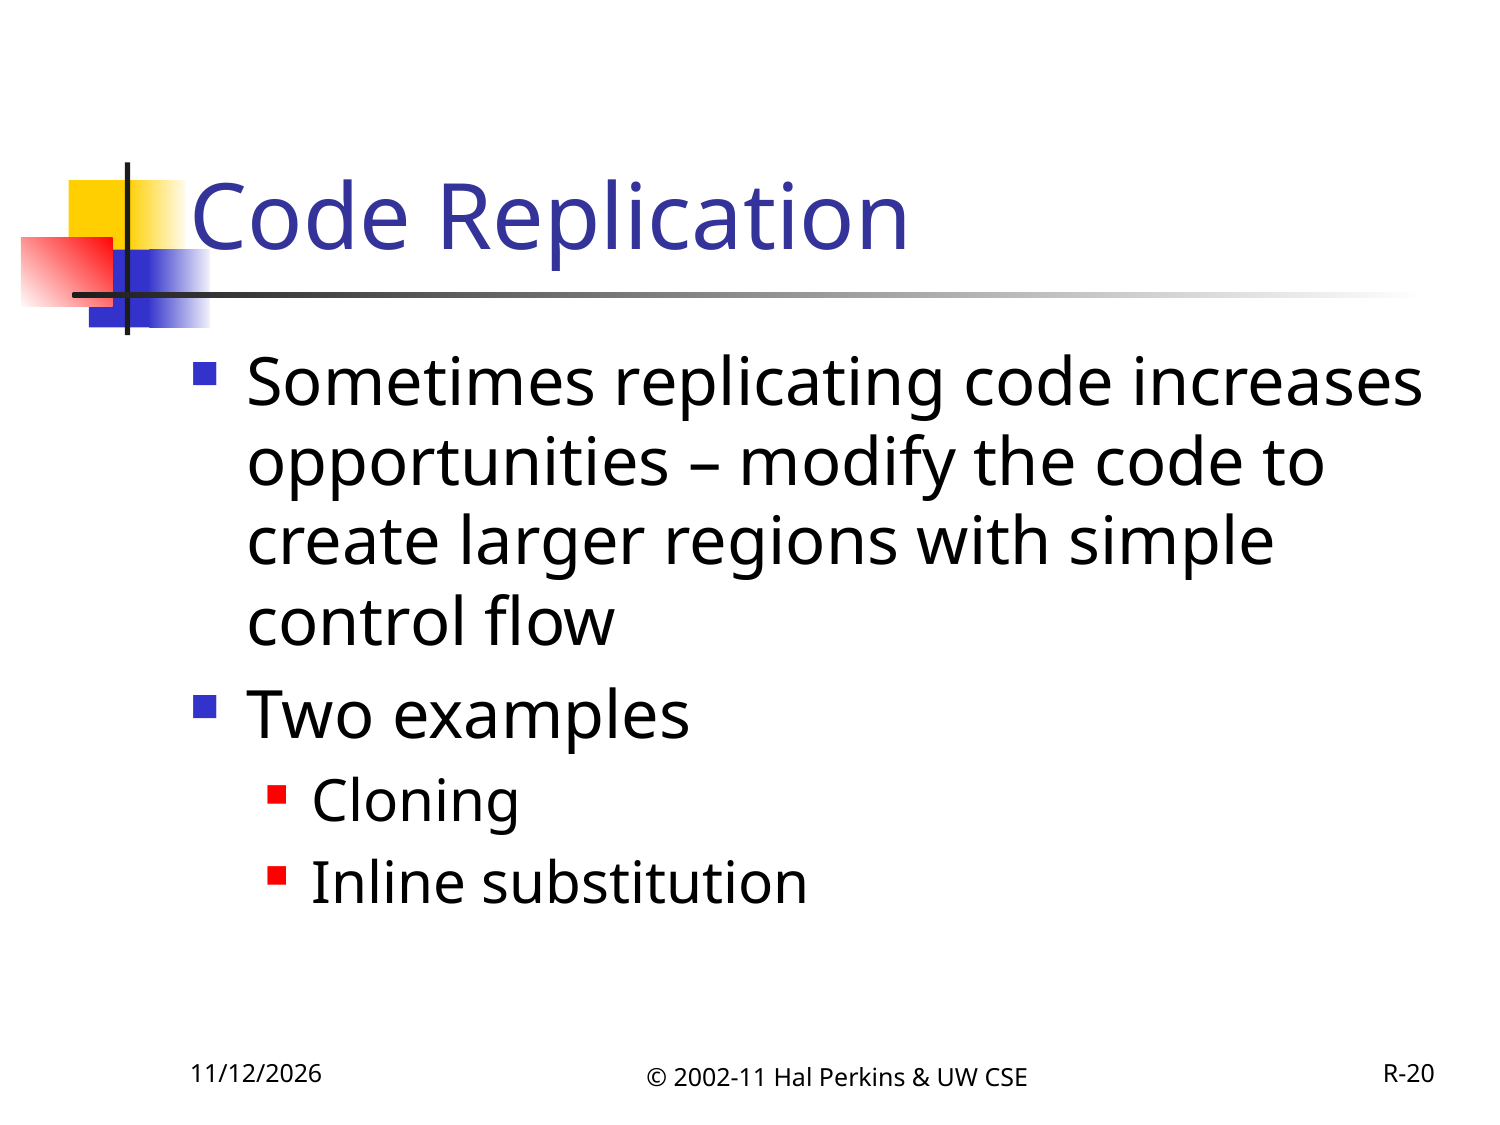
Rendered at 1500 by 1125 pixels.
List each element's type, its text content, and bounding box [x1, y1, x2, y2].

title Code Replication [174, 35, 1454, 275]
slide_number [174, 1023, 488, 1100]
list Sometimes replicating code increases opportunities – modify the code to create larger regions with simple control flow Two examples Cloning Inline substitution [174, 331, 1450, 1006]
slide_number R-20 [1137, 1023, 1451, 1100]
footer © 2002-11 Hal Perkins & UW CSE [599, 1023, 1076, 1100]
